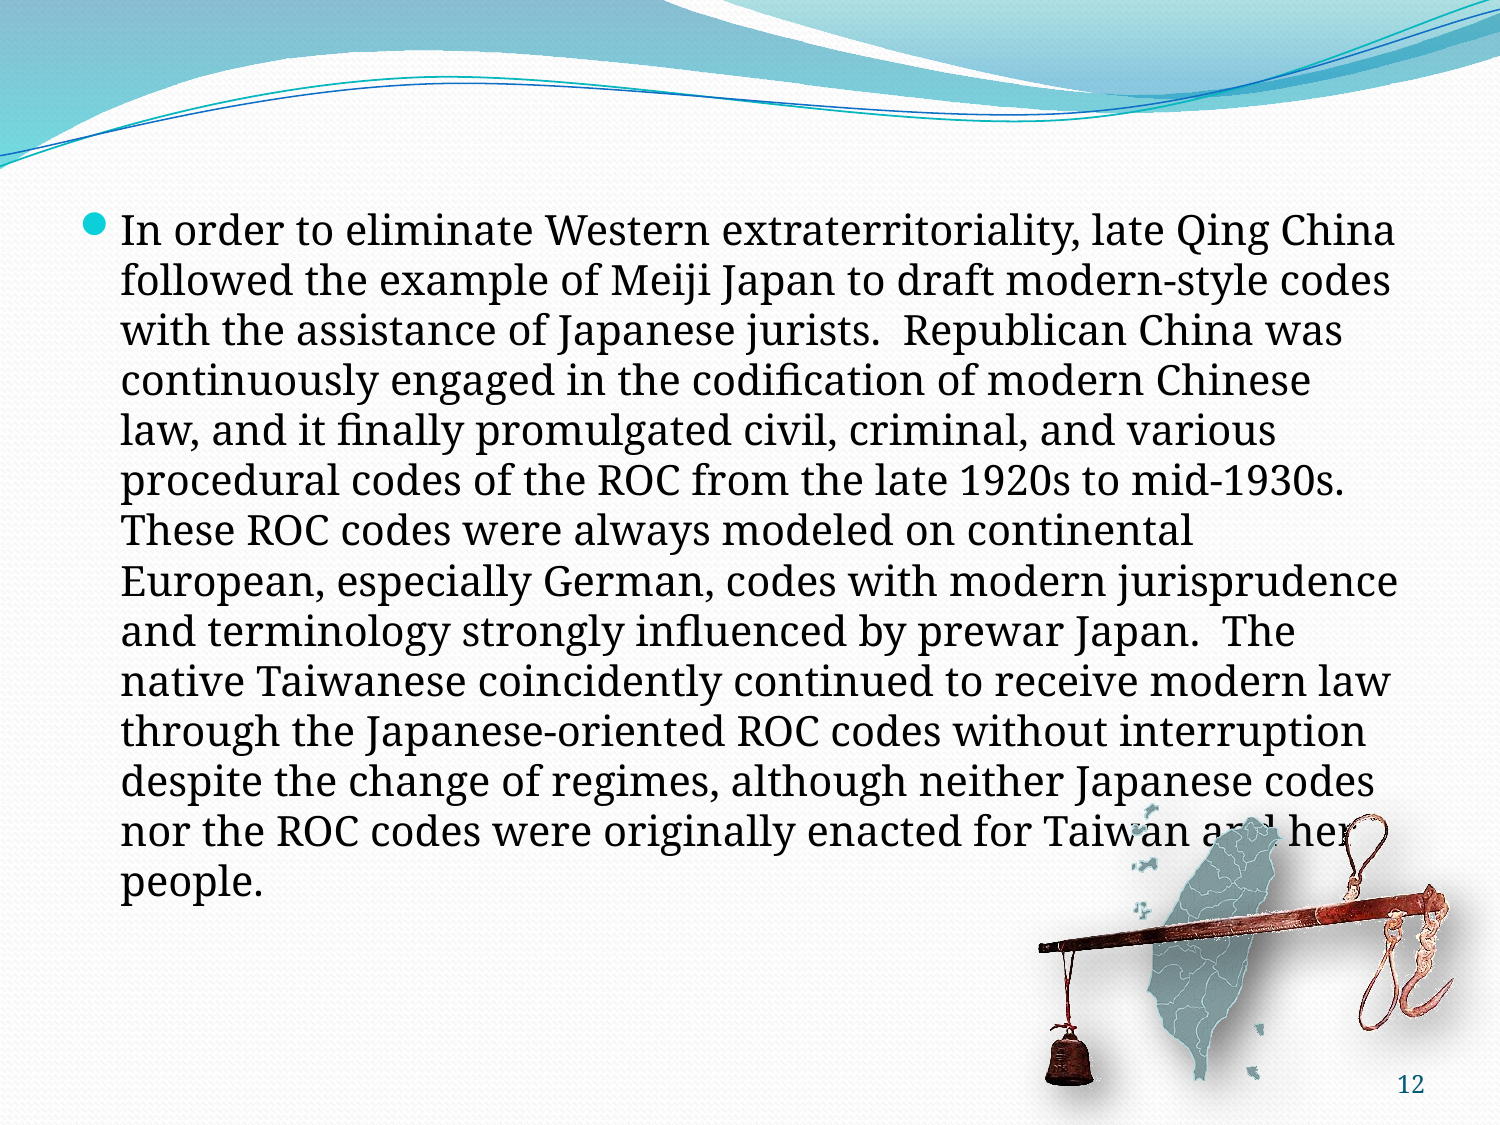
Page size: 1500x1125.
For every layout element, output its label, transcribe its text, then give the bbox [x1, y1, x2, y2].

list In order to eliminate Western extraterritoriality, late Qing China followed the example of Meiji Japan to draft modern-style codes with the assistance of Japanese jurists. Republican China was continuously engaged in the codification of modern Chinese law, and it finally promulgated civil, criminal, and various procedural codes of the ROC from the late 1920s to mid-1930s. These ROC codes were always modeled on continental European, especially German, codes with modern jurisprudence and terminology strongly influenced by prewar Japan. The native Taiwanese coincidently continued to receive modern law through the Japanese-oriented ROC codes without interruption despite the change of regimes, although neither Japanese codes nor the ROC codes were originally enacted for Taiwan and her people. [64, 196, 1415, 917]
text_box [1033, 786, 1459, 1089]
